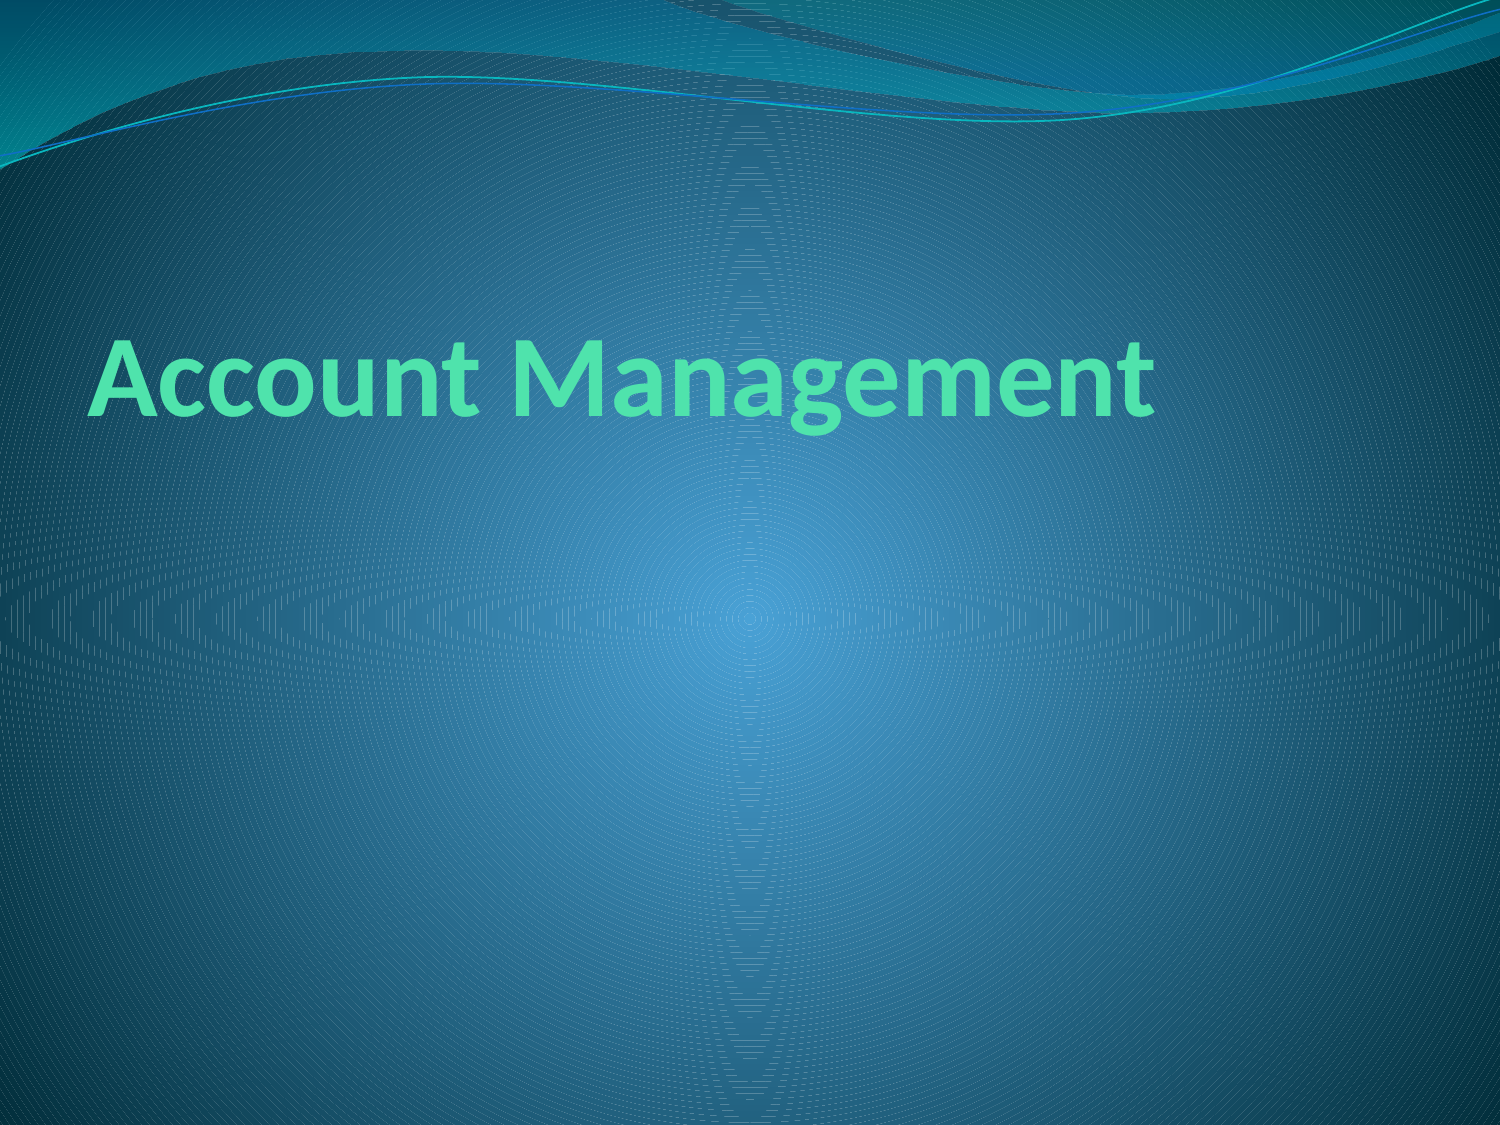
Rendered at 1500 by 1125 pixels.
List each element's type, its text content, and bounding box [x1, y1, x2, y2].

title Account Management [86, 216, 1362, 440]
